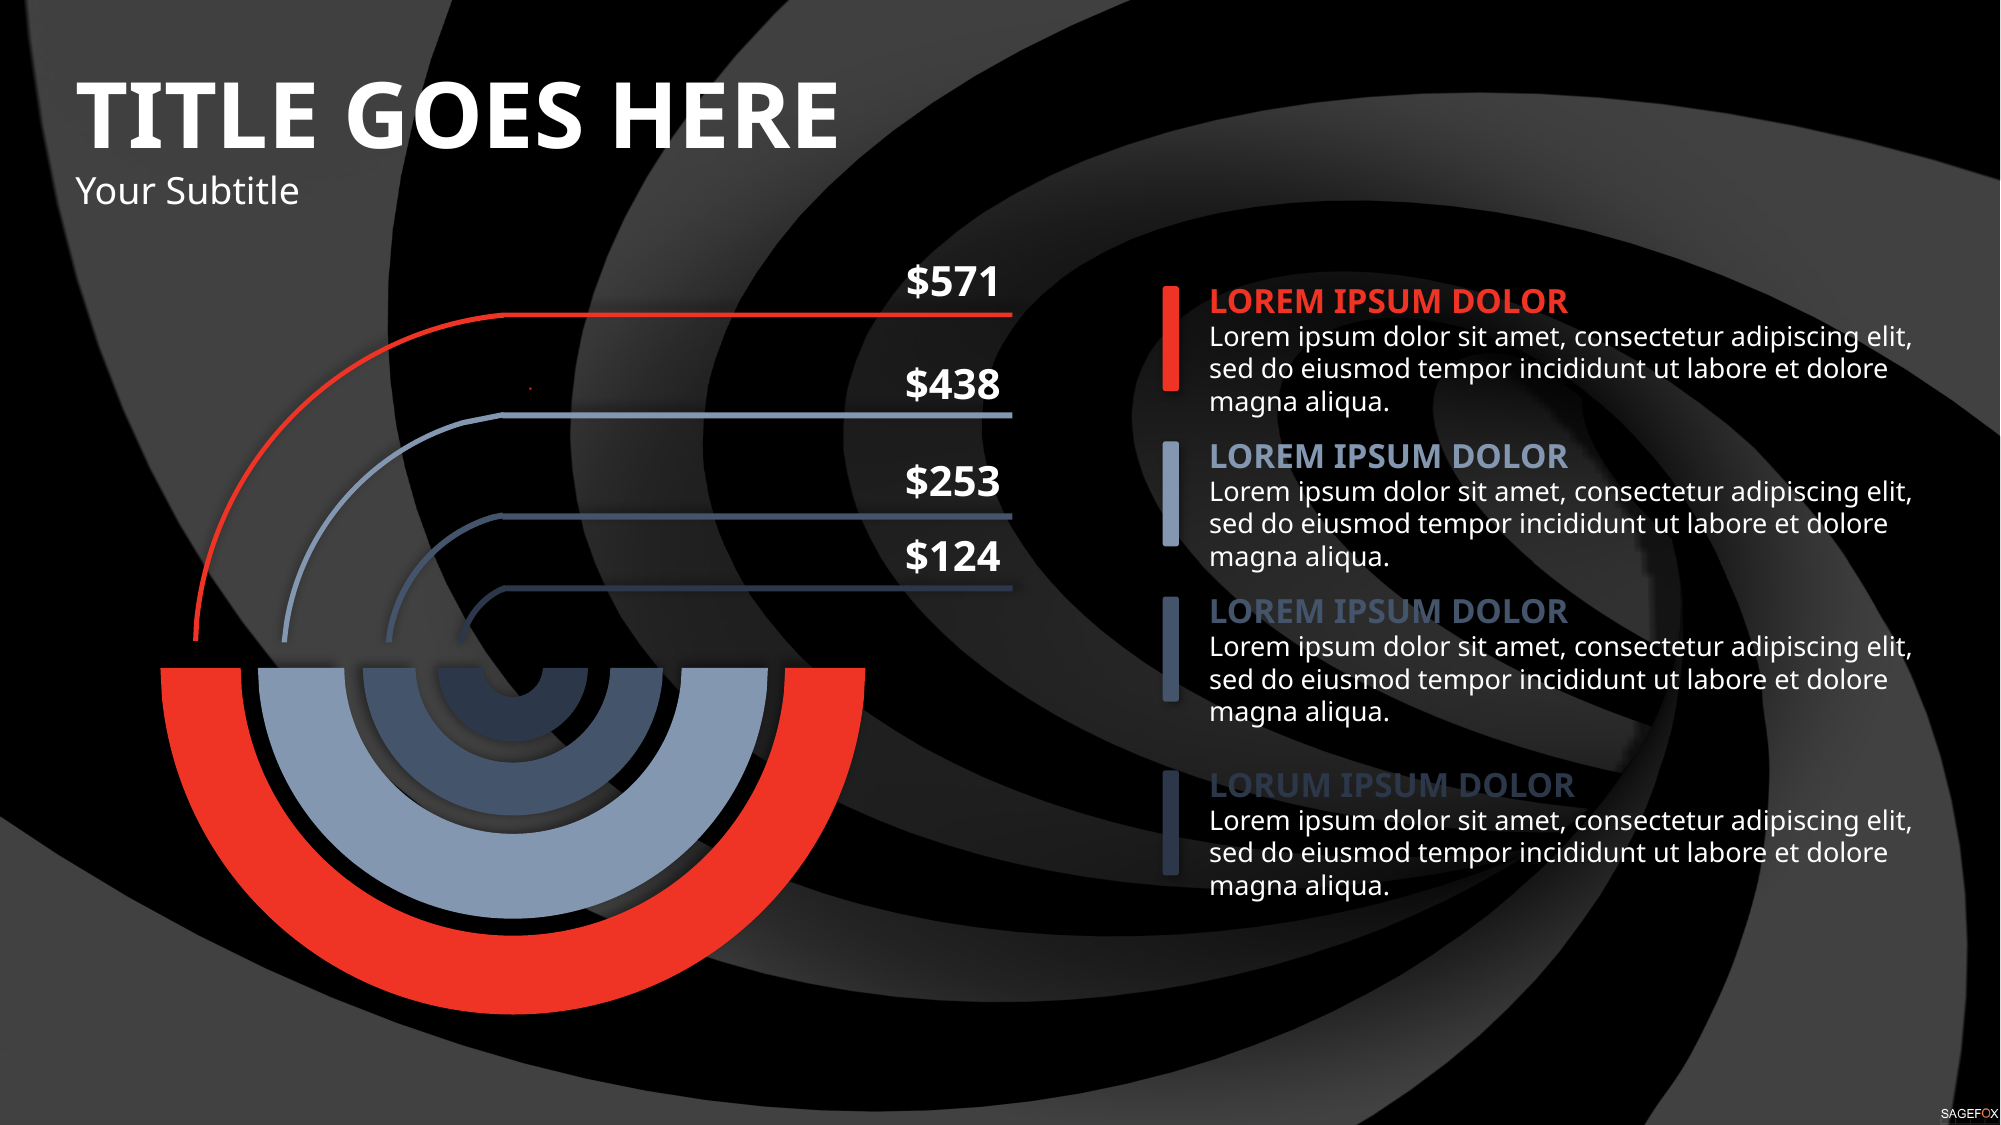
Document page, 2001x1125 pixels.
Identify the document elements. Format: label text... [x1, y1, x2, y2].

text_box $571 [872, 249, 1036, 310]
text_box [361, 666, 664, 817]
text_box [159, 666, 867, 1016]
text_box [256, 666, 769, 920]
text_box [1161, 440, 1180, 548]
text_box $253 [871, 450, 1035, 511]
text_box $124 [871, 524, 1035, 585]
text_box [1194, 272, 1939, 426]
text_box [384, 511, 1014, 644]
text_box TITLE GOES HERE Your Subtitle [60, 49, 1036, 220]
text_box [1194, 583, 1939, 736]
text_box [1161, 285, 1180, 393]
picture [0, 0, 2001, 1125]
text_box [436, 666, 589, 743]
text_box [1161, 769, 1180, 877]
text_box [457, 583, 1014, 645]
text_box $438 [871, 352, 1035, 413]
text_box [192, 311, 1014, 642]
text_box [280, 410, 1014, 644]
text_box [1194, 757, 1939, 910]
text_box [1161, 595, 1180, 703]
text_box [1194, 428, 1939, 581]
